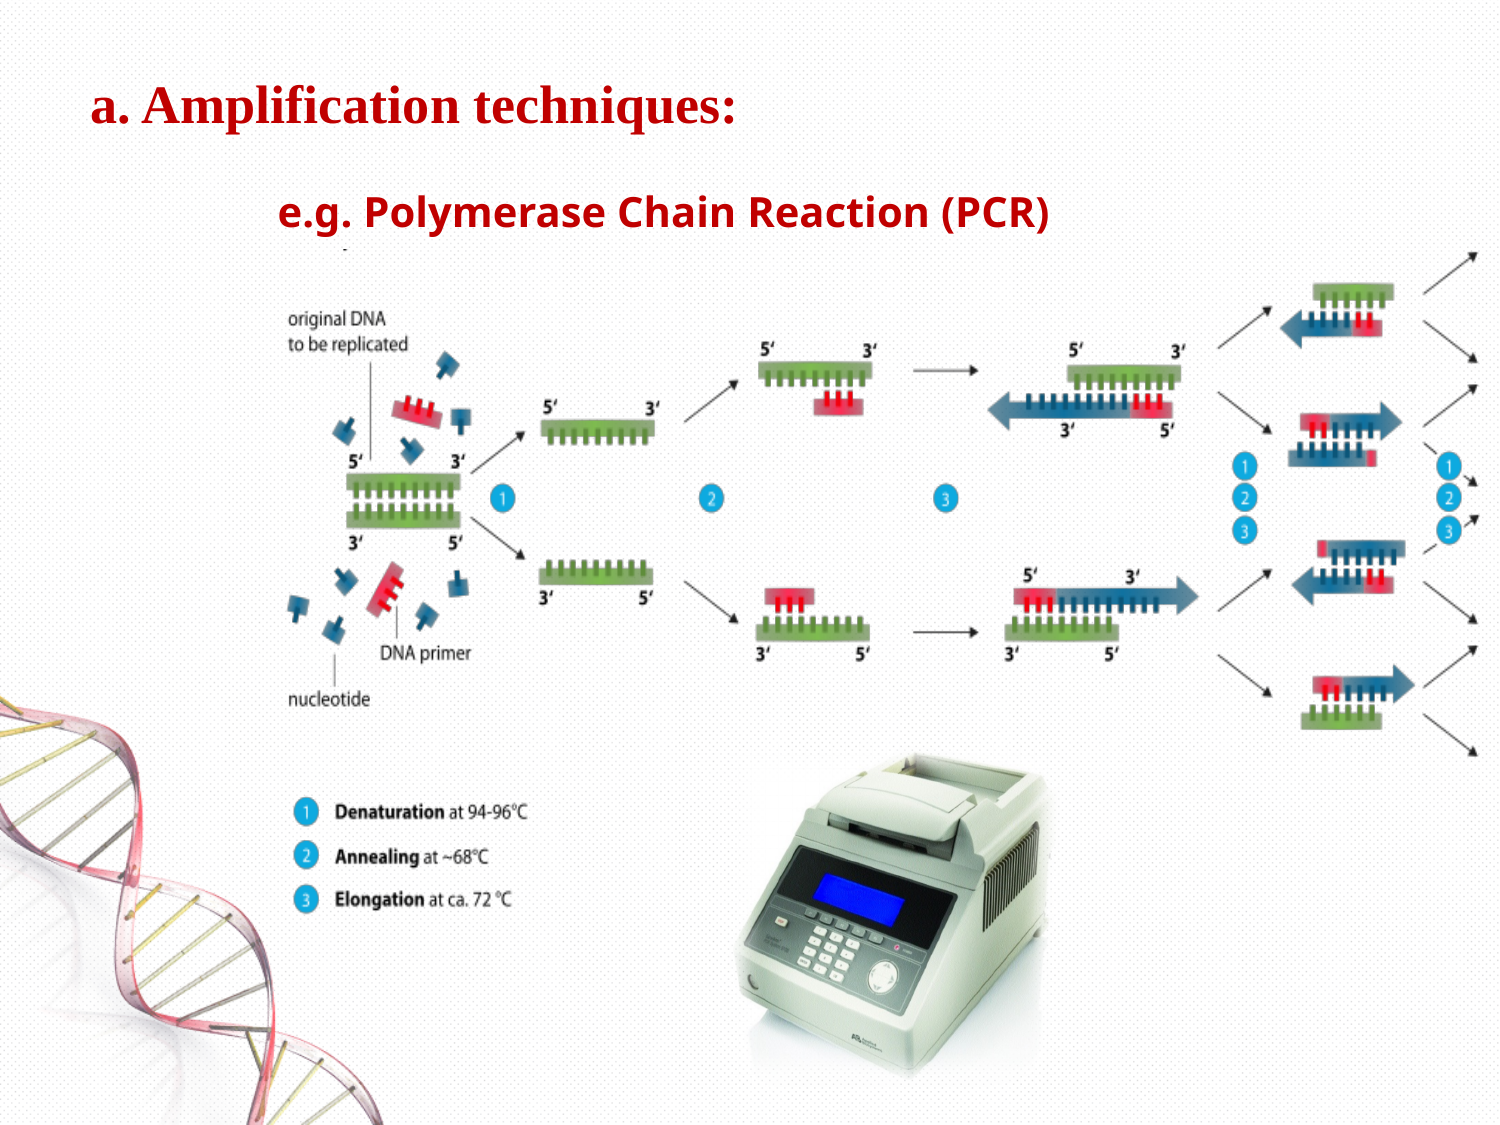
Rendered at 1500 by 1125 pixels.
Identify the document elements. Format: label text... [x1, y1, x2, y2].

title a. Amplification techniques: e.g. Polymerase Chain Reaction (PCR) [75, 24, 1425, 275]
picture [0, 0, 1500, 1125]
